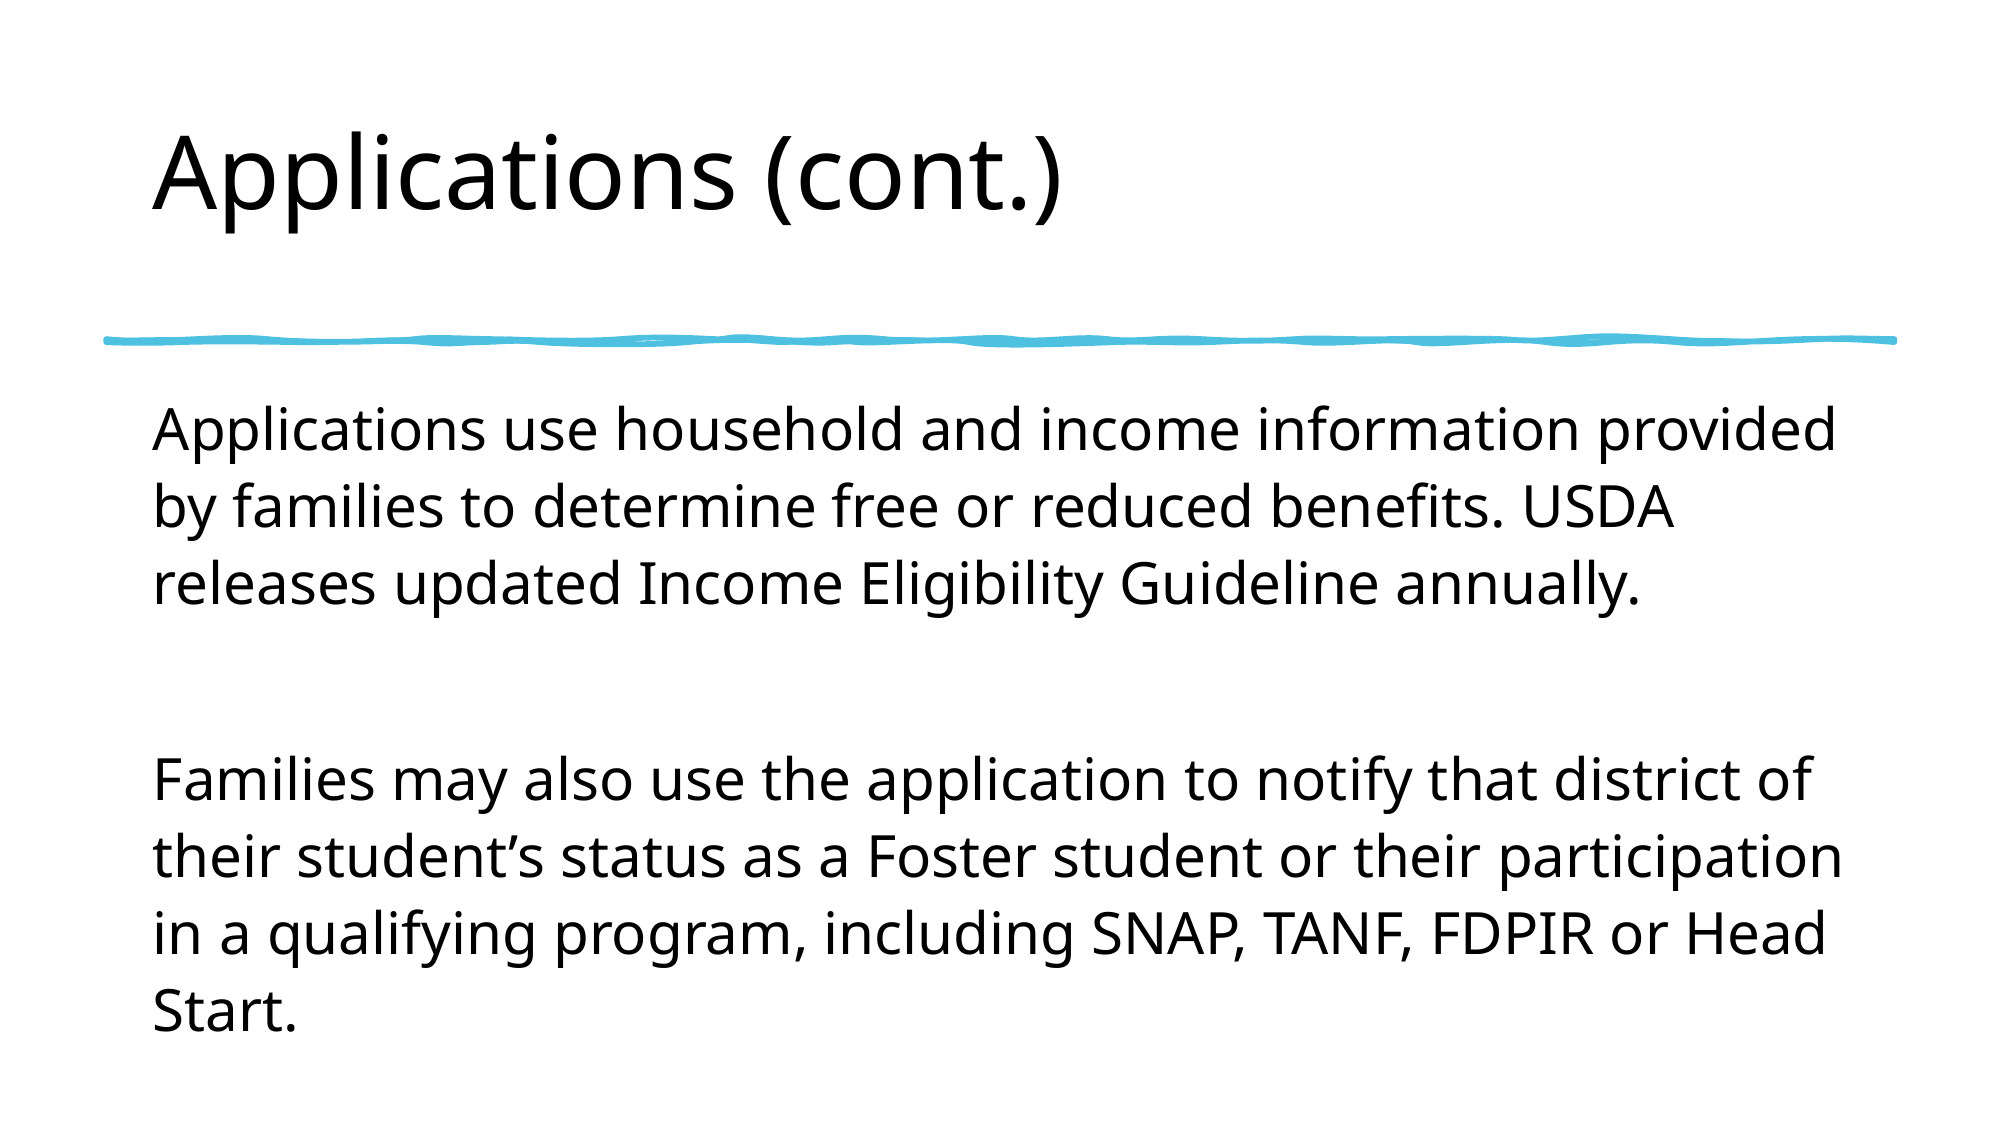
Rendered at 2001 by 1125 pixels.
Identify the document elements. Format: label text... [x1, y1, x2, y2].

title Applications (cont.) [137, 59, 1863, 278]
list Applications use household and income information provided by families to determine free or reduced benefits. USDA releases updated Income Eligibility Guideline annually. Families may also use the application to notify that district of their student’s status as a Foster student or their participation in a qualifying program, including SNAP, TANF, FDPIR or Head Start. [138, 378, 1863, 1014]
